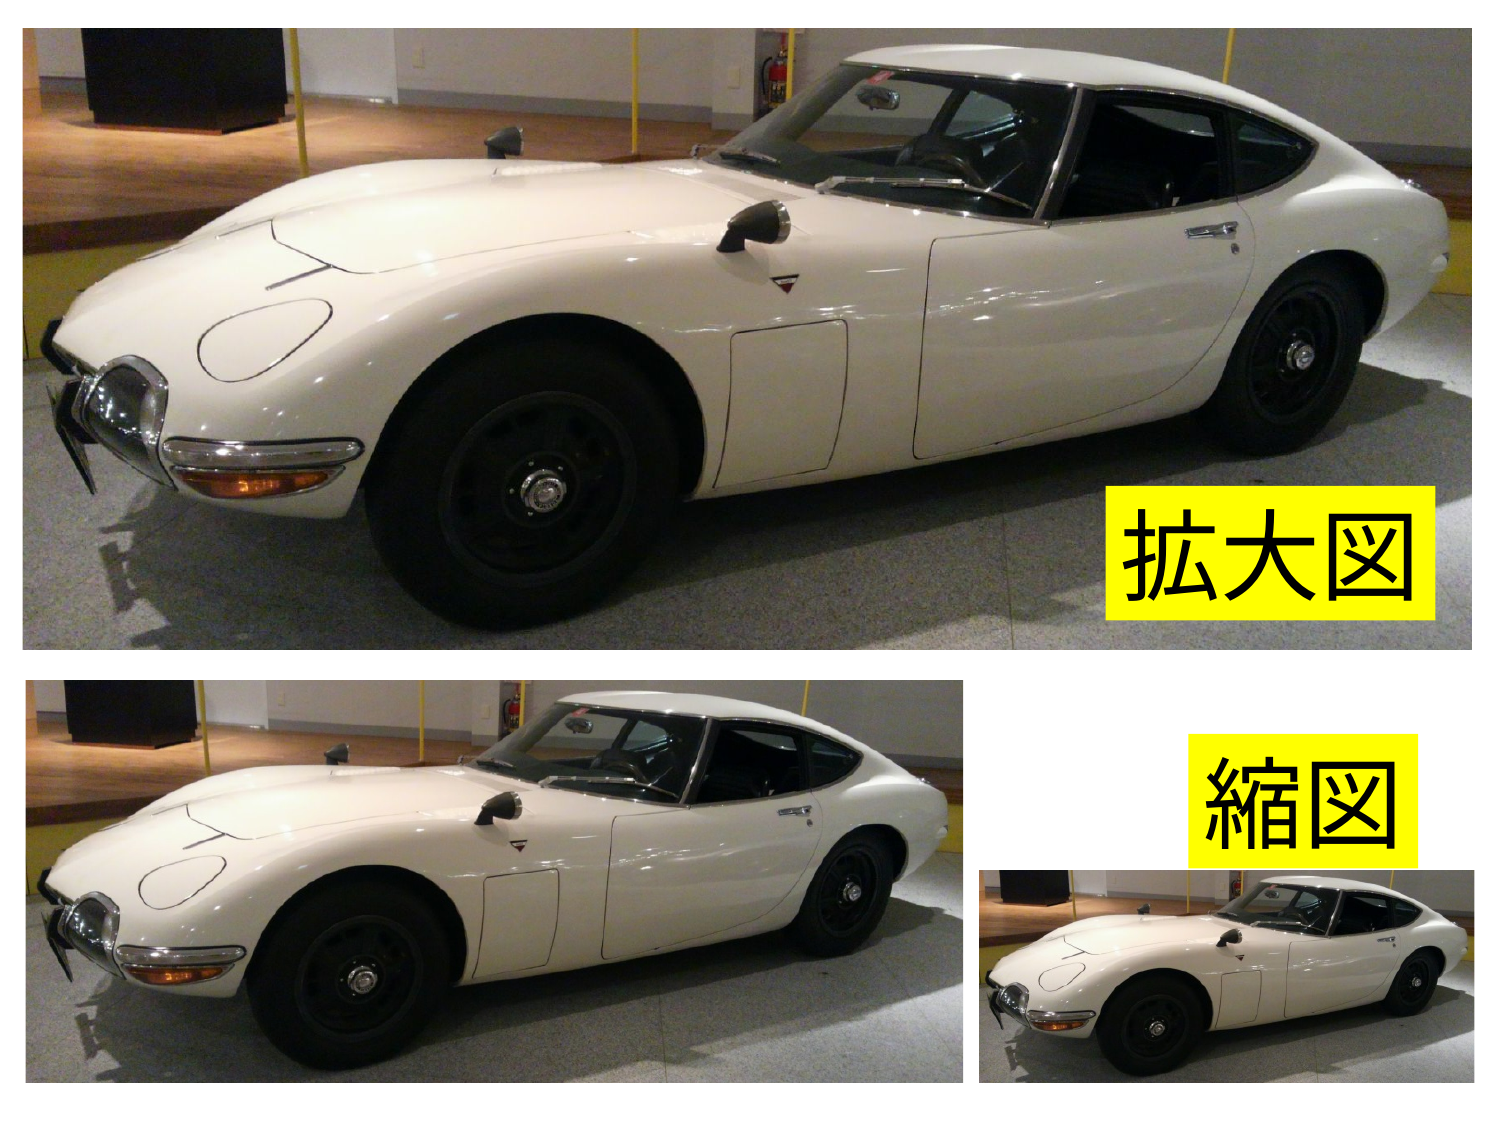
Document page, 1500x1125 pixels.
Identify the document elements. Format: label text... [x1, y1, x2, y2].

text_box 縮図 [1188, 733, 1419, 868]
picture [22, 28, 1472, 650]
picture [25, 680, 964, 1083]
picture [978, 869, 1475, 1083]
